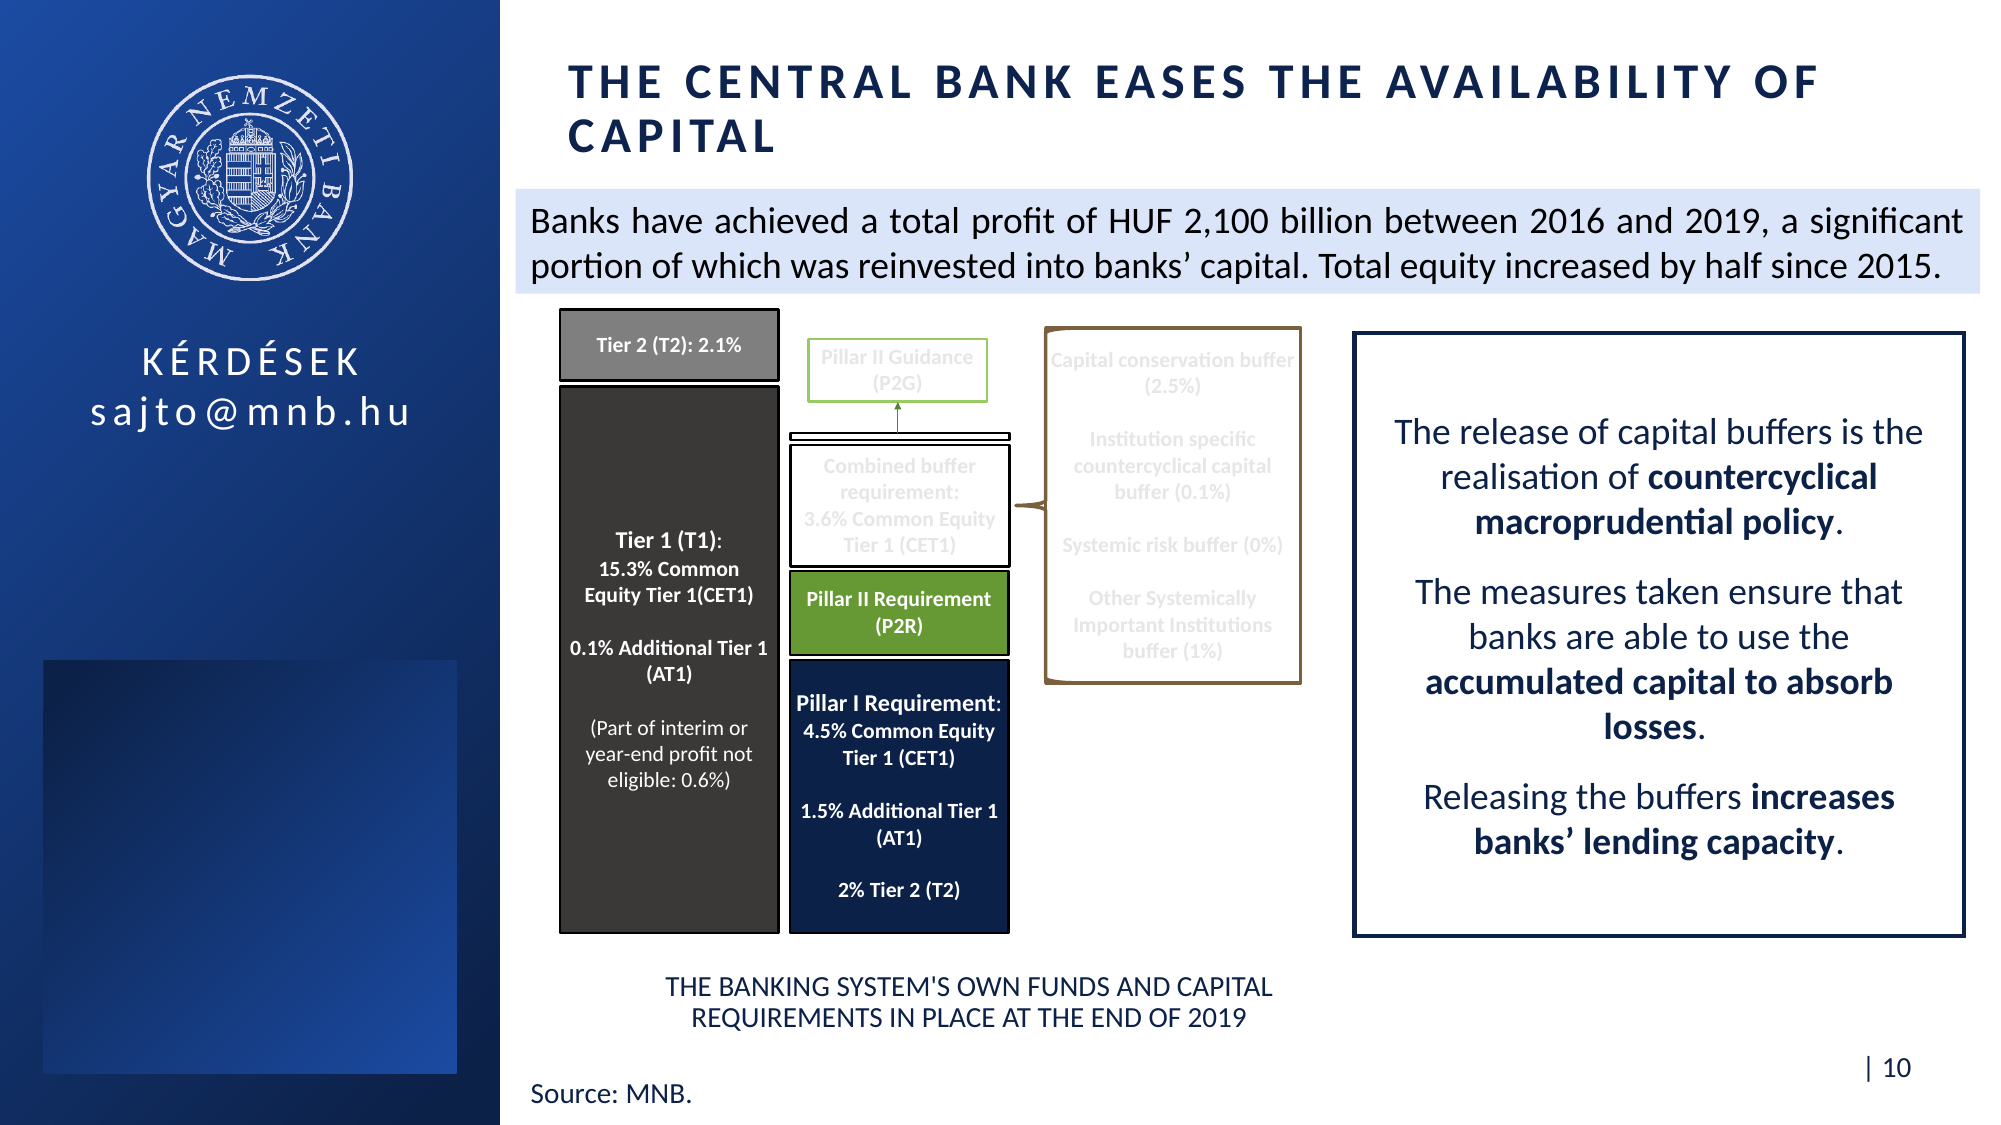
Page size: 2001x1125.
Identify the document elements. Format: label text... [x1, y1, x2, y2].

list Source: MNB. [515, 1070, 1881, 1118]
text_box The release of capital buffers is the realisation of countercyclical macroprudential policy. The measures taken ensure that banks are able to use the accumulated capital to absorb losses. Releasing the buffers increases banks’ lending capacity. [1353, 332, 1965, 937]
picture [556, 308, 1314, 935]
title The central bank eases the availability of capital [556, 50, 1933, 168]
text_box Banks have achieved a total profit of HUF 2,100 billion between 2016 and 2019, a significant portion of which was reinvested into banks’ capital. Total equity increased by half since 2015. [515, 188, 1981, 294]
text_box The banking system's own funds and capital requirements in place at the end of 2019 [584, 963, 1355, 1042]
